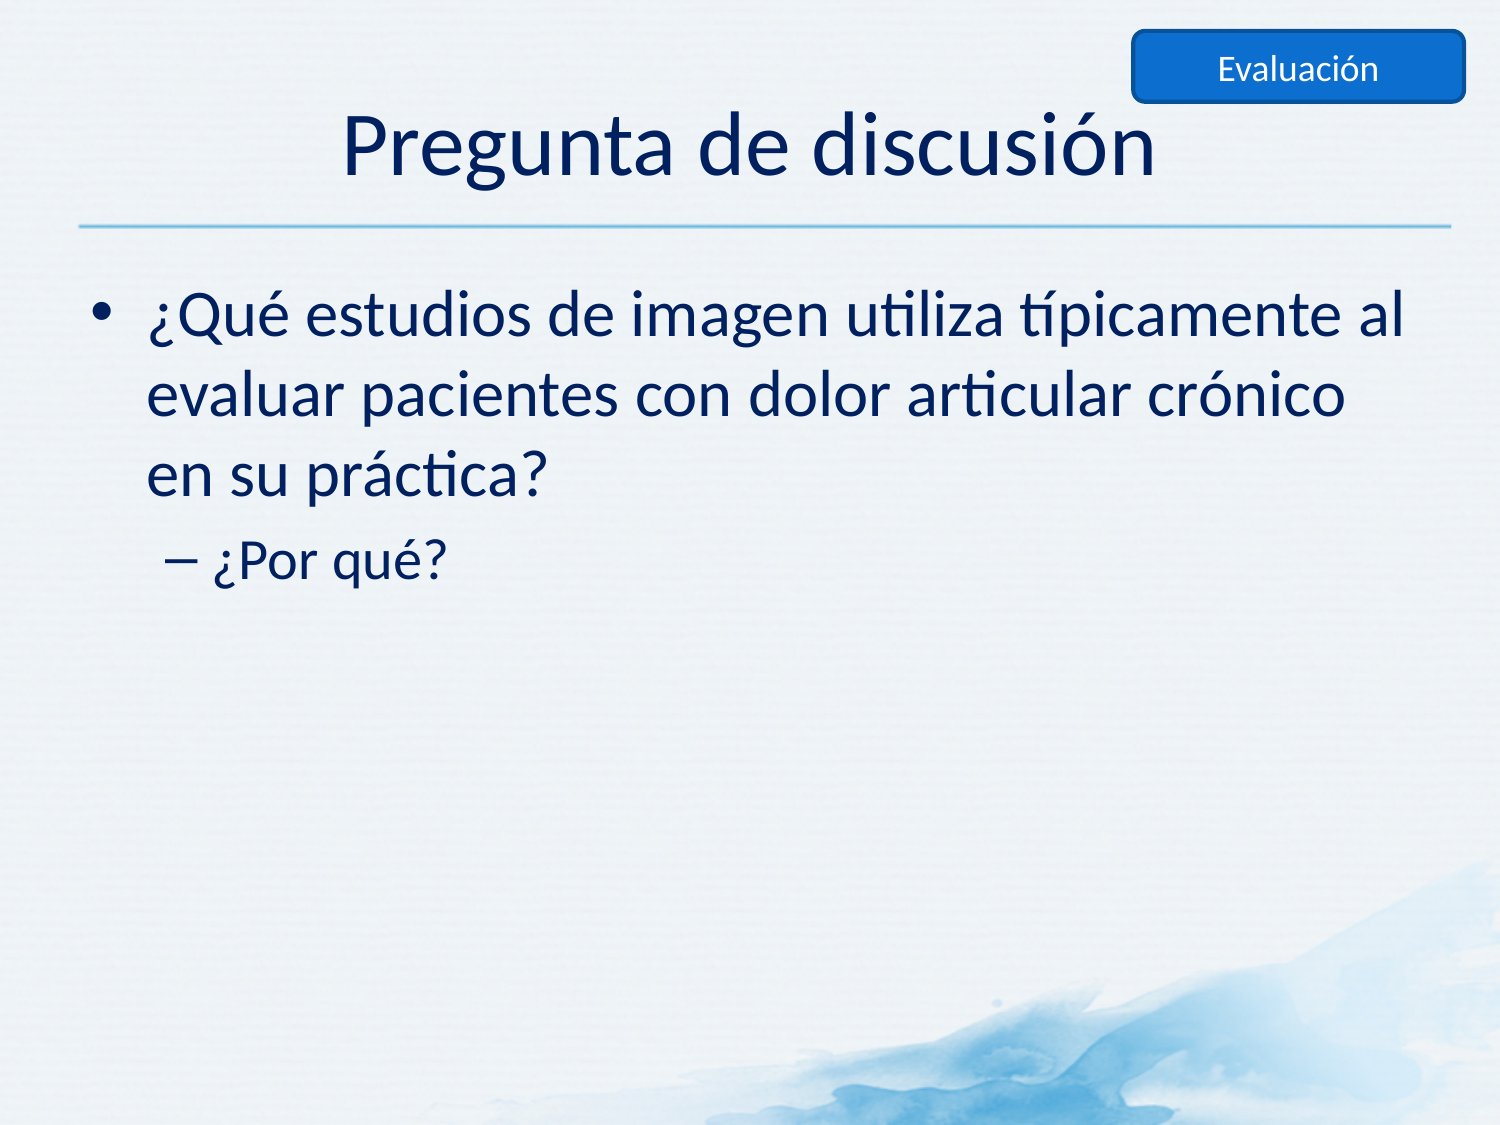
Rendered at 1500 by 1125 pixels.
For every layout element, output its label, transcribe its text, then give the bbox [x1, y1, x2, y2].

picture [0, 0, 1500, 1125]
list ¿Qué estudios de imagen utiliza típicamente al evaluar pacientes con dolor articular crónico en su práctica? ¿Por qué? [75, 262, 1425, 1005]
title Pregunta de discusión [75, 45, 1425, 233]
text_box Evaluación [1131, 28, 1467, 104]
